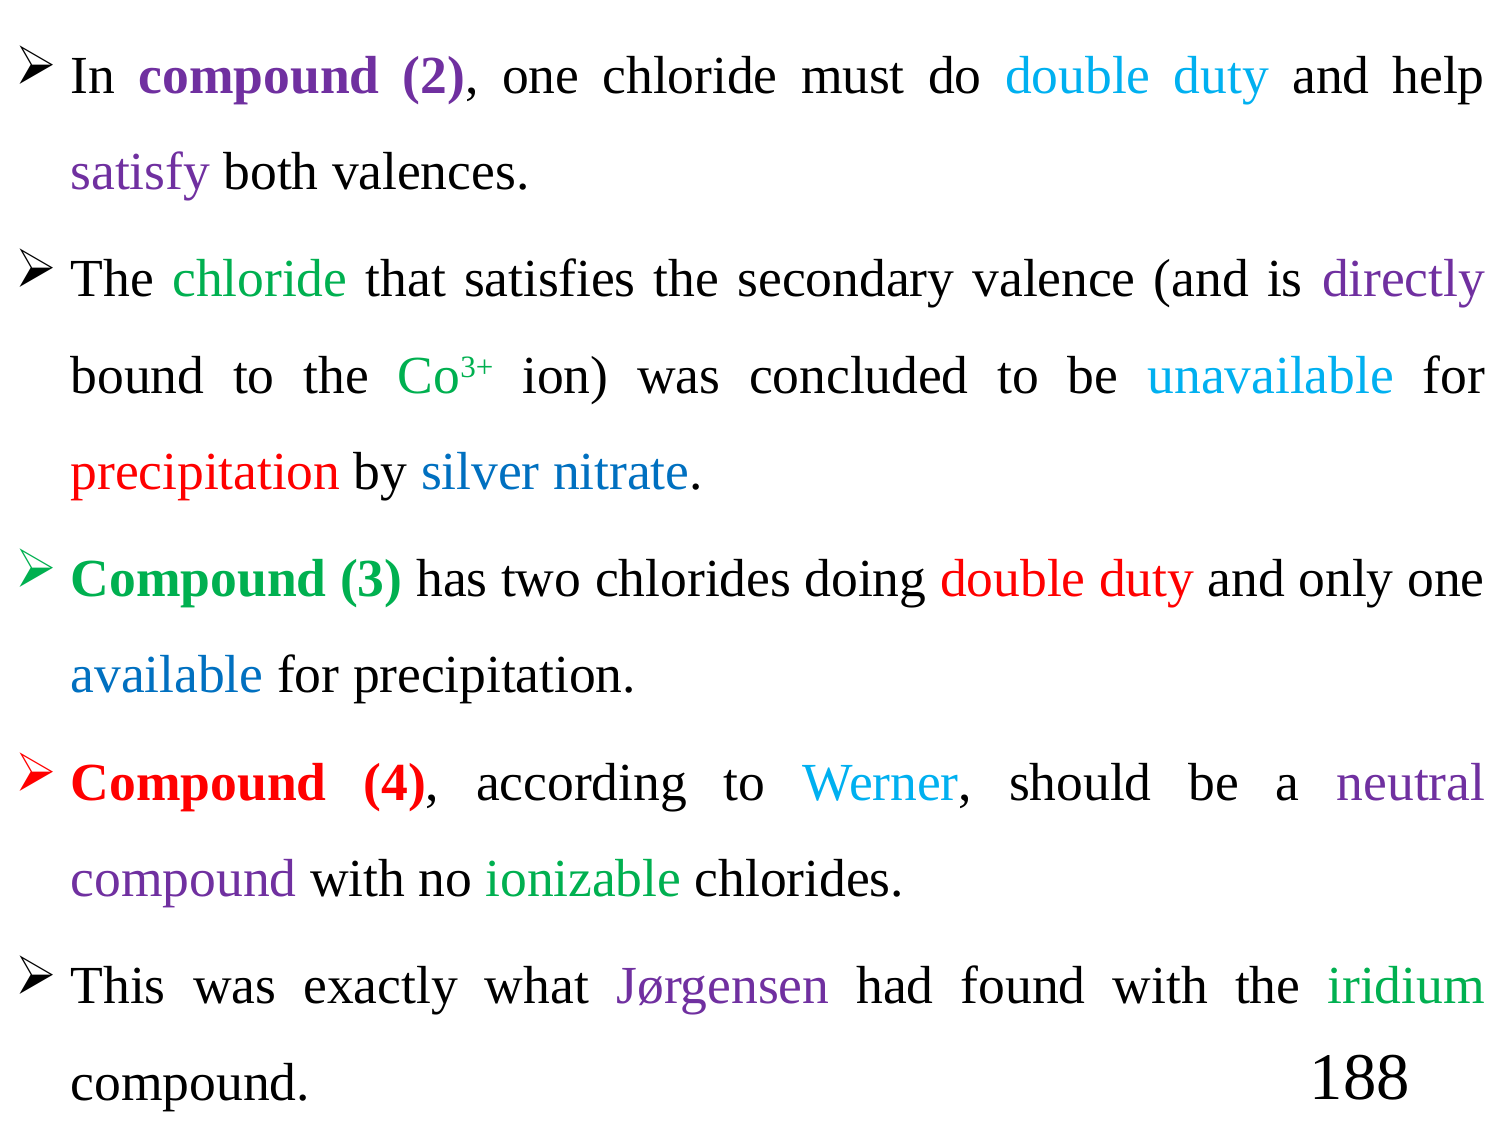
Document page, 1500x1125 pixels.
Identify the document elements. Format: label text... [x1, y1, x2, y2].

list In compound (2), one chloride must do double duty and help satisfy both valences. The chloride that satisfies the secondary valence (and is directly bound to the Co3+ ion) was concluded to be unavailable for precipitation by silver nitrate. Compound (3) has two chlorides doing double duty and only one available for precipitation. Compound (4), according to Werner, should be a neutral compound with no ionizable chlorides. This was exactly what Jørgensen had found with the iridium compound. [0, 0, 1500, 1125]
slide_number 188 [1074, 1042, 1425, 1103]
